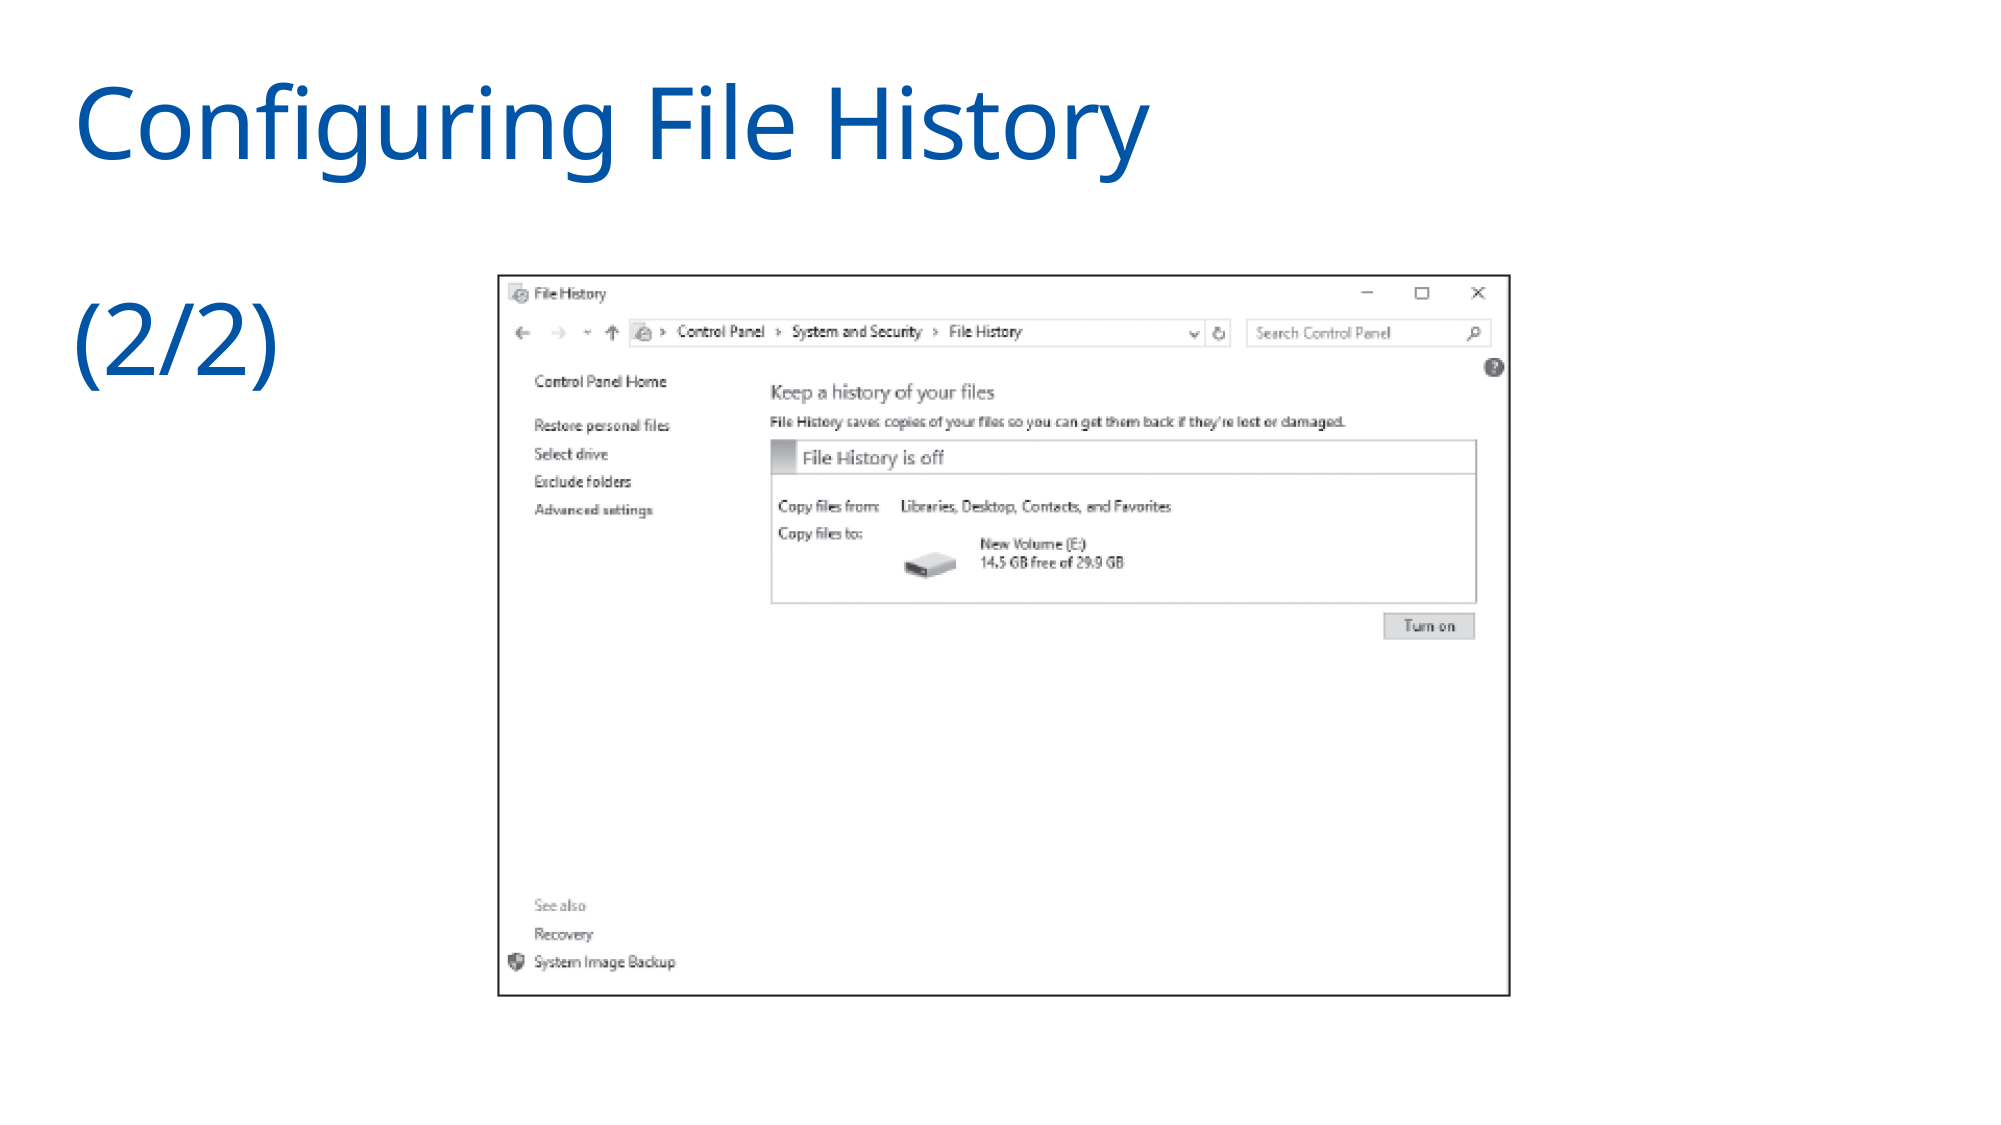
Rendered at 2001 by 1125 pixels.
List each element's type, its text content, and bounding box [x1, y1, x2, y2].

title Configuring File History (2/2) [58, 58, 1942, 206]
picture [487, 262, 1519, 1005]
